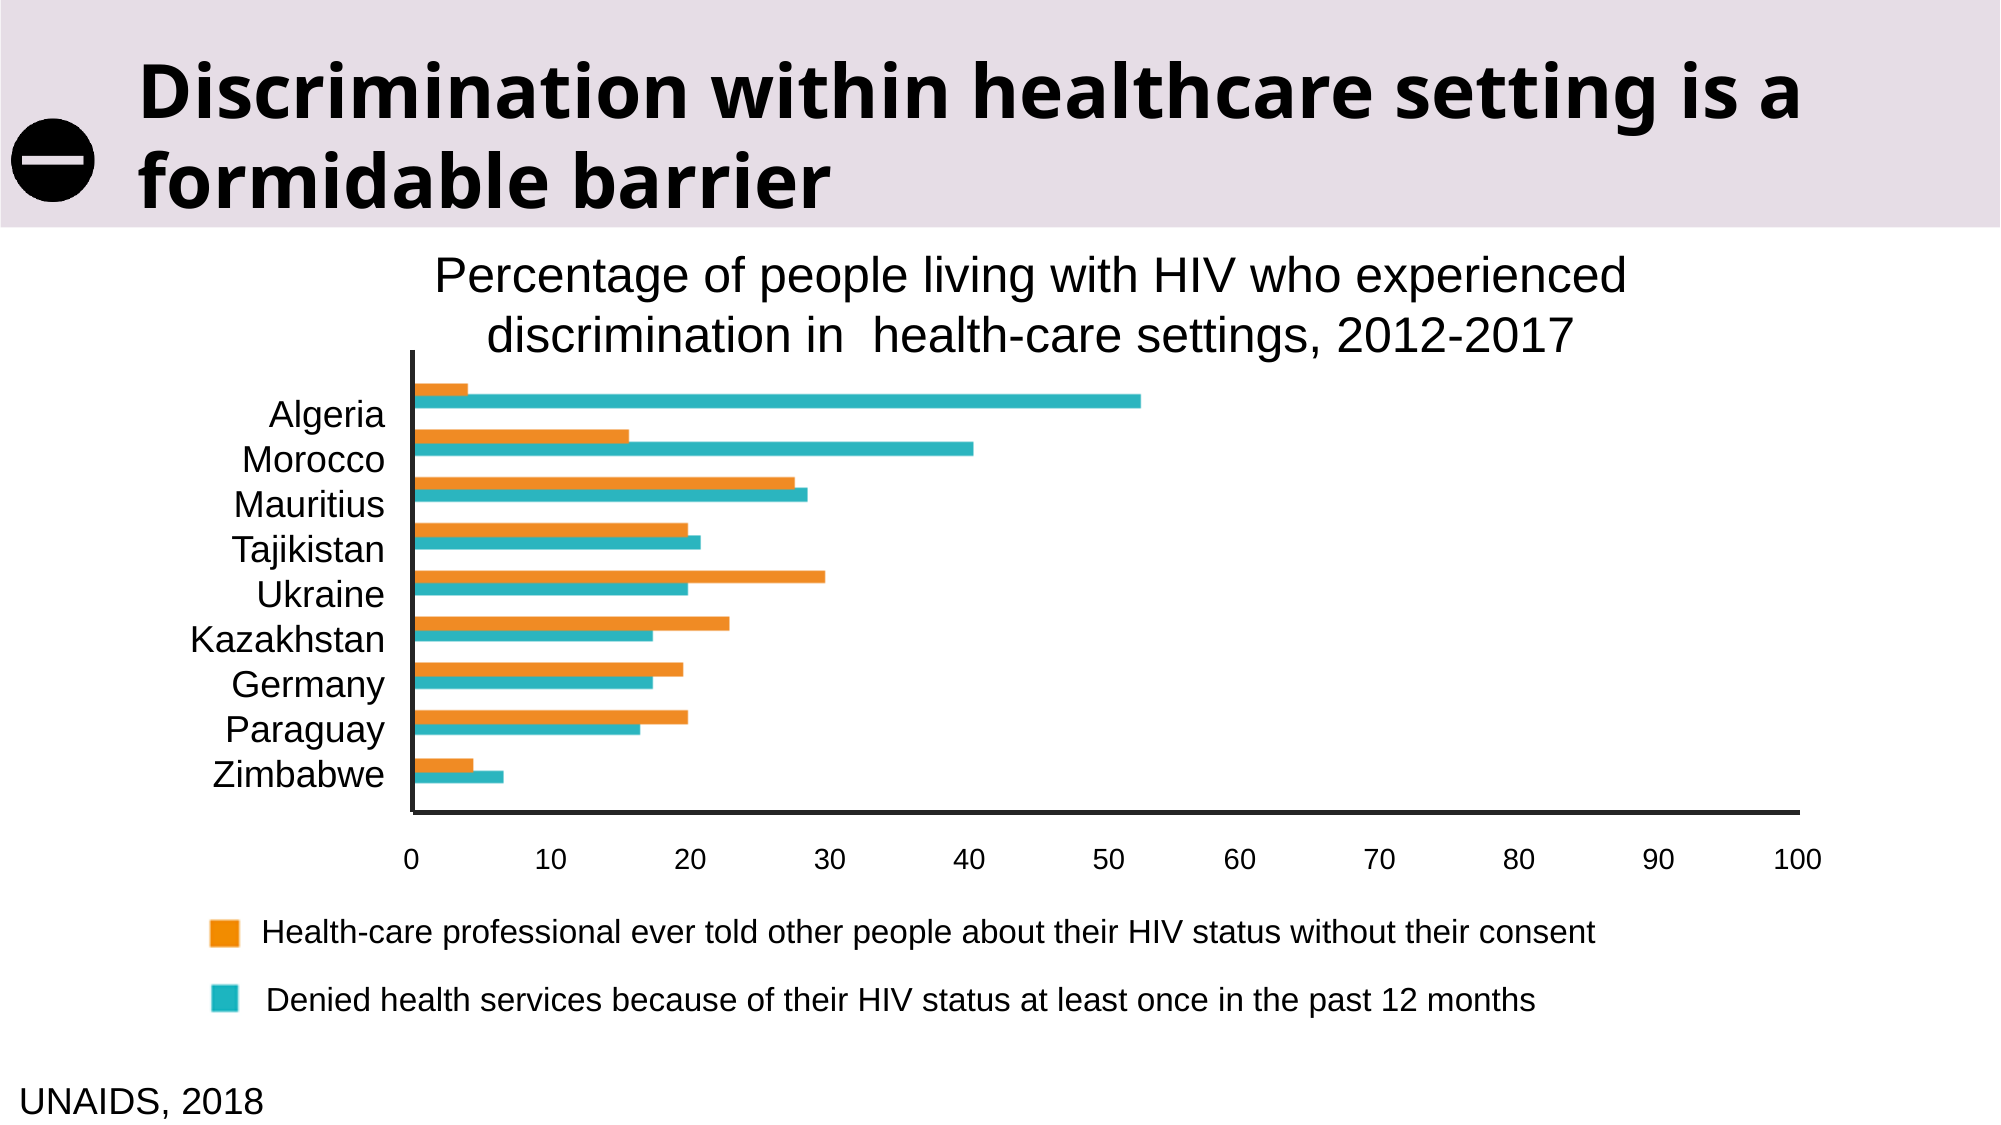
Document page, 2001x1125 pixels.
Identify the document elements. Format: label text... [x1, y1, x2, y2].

picture [0, 107, 106, 213]
text_box [0, 0, 2000, 228]
title Discrimination within healthcare setting is a formidable barrier [122, 51, 2000, 215]
list Percentage of people living with HIV who experienced discrimination in health-care settings, 2012-2017 [362, 234, 1701, 324]
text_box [162, 324, 1913, 1028]
text_box UNAIDS, 2018 [4, 1069, 280, 1125]
